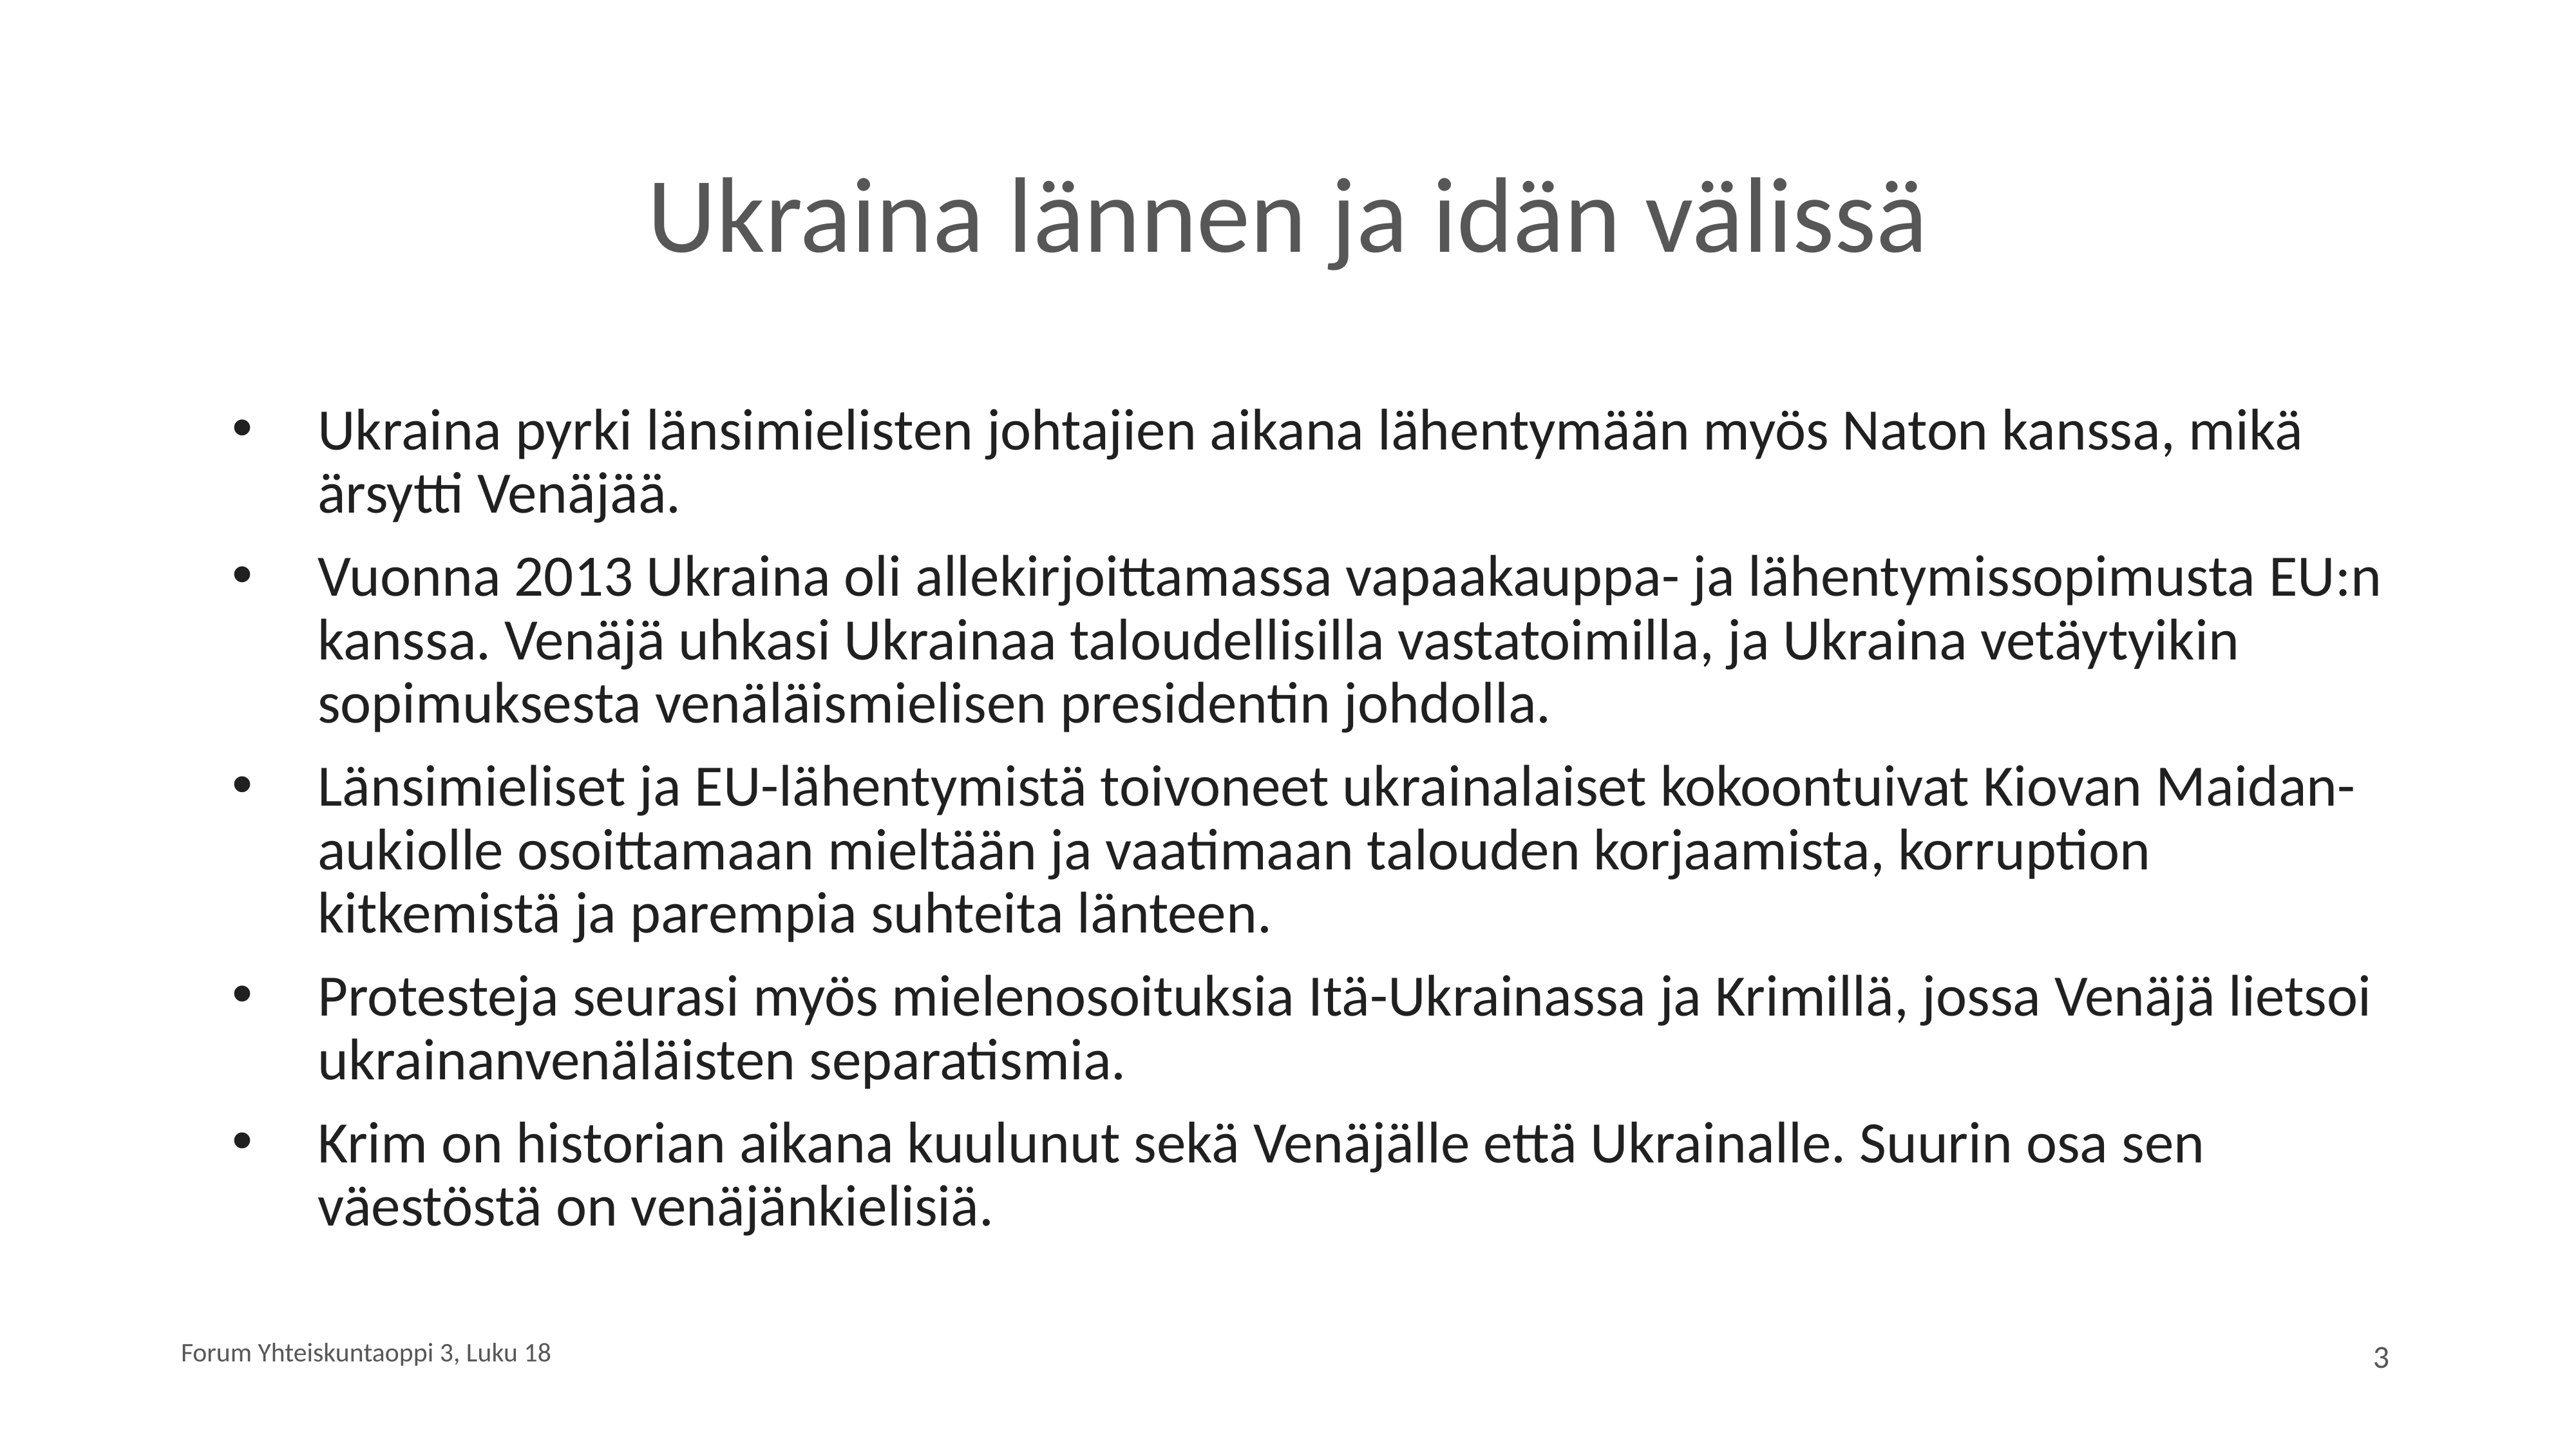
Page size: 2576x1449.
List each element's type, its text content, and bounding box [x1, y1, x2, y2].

footer Forum Yhteiskuntaoppi 3, Luku 18 [171, 1294, 1041, 1372]
list Ukraina pyrki länsimielisten johtajien aikana lähentymään myös Naton kanssa, mikä ärsytti Venäjää. Vuonna 2013 Ukraina oli allekirjoittamassa vapaakauppa- ja lähentymissopimusta EU:n kanssa. Venäjä uhkasi Ukrainaa taloudellisilla vastatoimilla, ja Ukraina vetäytyikin sopimuksesta venäläismielisen presidentin johdolla. Länsimieliset ja EU-lähentymistä toivoneet ukrainalaiset kokoontuivat Kiovan Maidan-aukiolle osoittamaan mieltään ja vaatimaan talouden korjaamista, korruption kitkemistä ja parempia suhteita länteen. Protesteja seurasi myös mielenosoituksia Itä-Ukrainassa ja Krimillä, jossa Venäjä lietsoi ukrainanvenäläisten separatismia. Krim on historian aikana kuulunut sekä Venäjälle että Ukrainalle. Suurin osa sen väestöstä on venäjänkielisiä. [177, 393, 2399, 1255]
slide_number 3 [1819, 1302, 2399, 1380]
title Ukraina lännen ja idän välissä [177, 77, 2399, 357]
